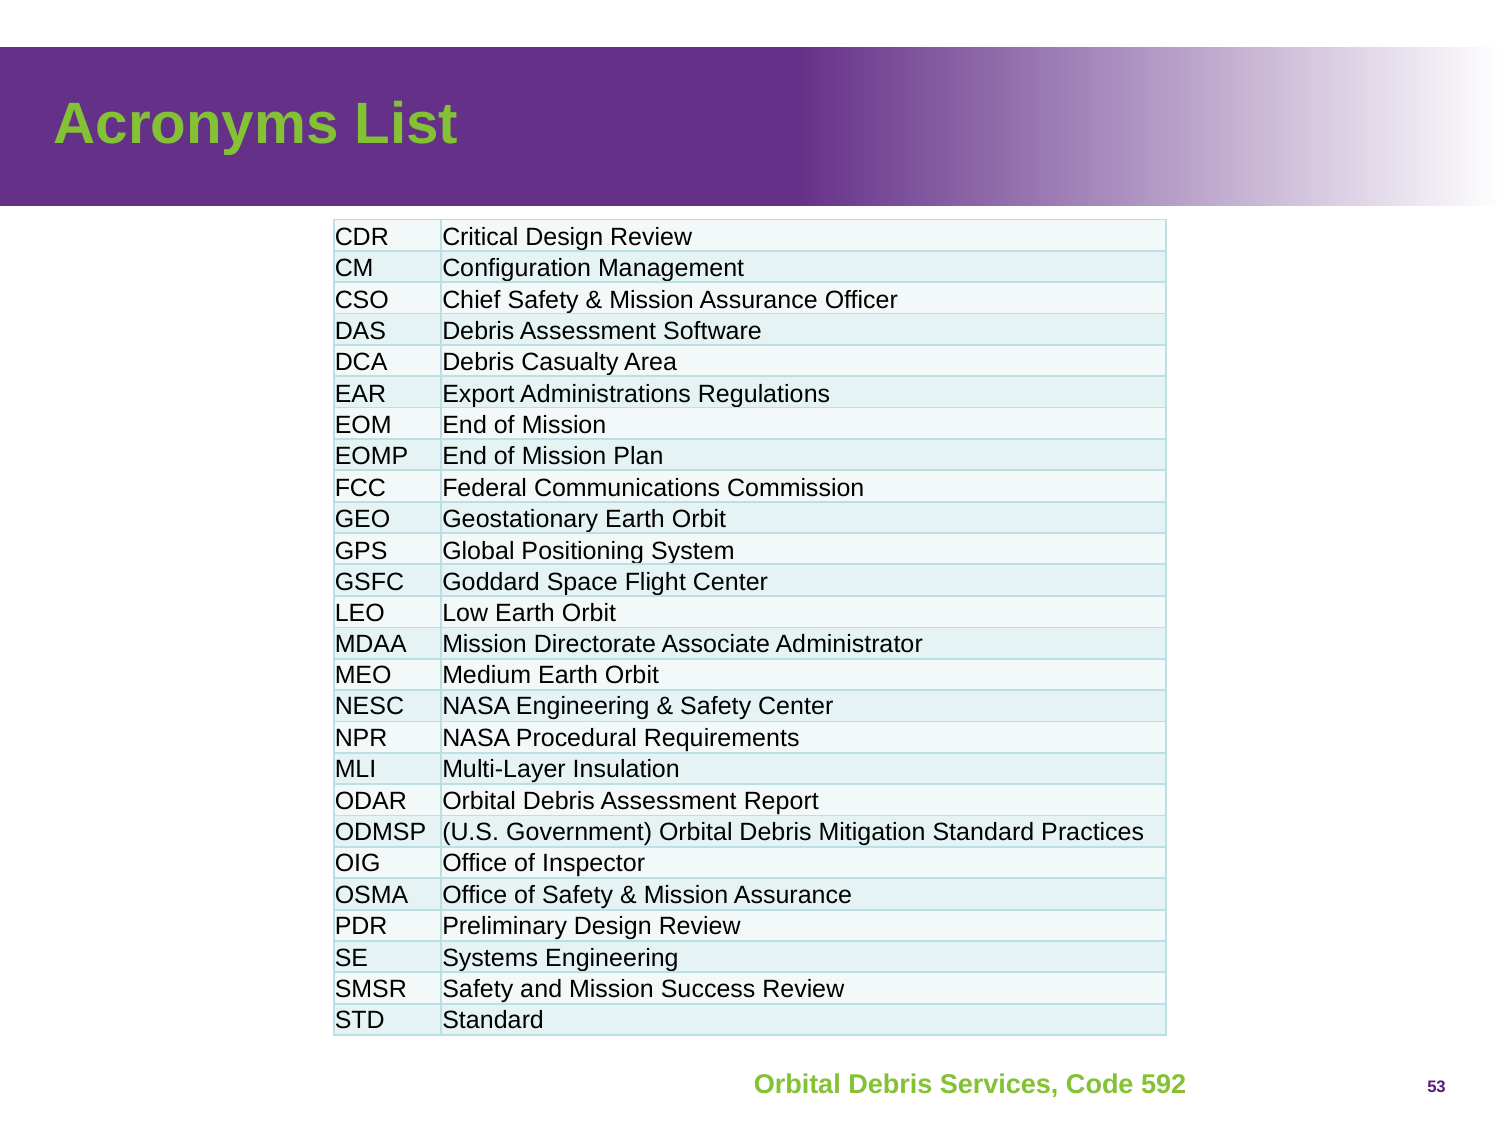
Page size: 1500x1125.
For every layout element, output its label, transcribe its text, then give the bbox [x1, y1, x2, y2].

table_header Critical Design Review [442, 220, 1165, 250]
table_cell Multi-Layer Insulation [442, 754, 1165, 783]
table_cell NESC [335, 691, 440, 721]
table_cell CM [335, 252, 440, 281]
table_cell LEO [335, 597, 440, 627]
table_cell Mission Directorate Associate Administrator [442, 628, 1165, 658]
table_cell Systems Engineering [442, 942, 1165, 971]
table_cell End of Mission Plan [442, 440, 1165, 469]
table_cell SE [335, 942, 440, 971]
table_cell Debris Assessment Software [442, 314, 1165, 344]
title Acronyms List [38, 61, 1450, 188]
table_cell Chief Safety & Mission Assurance Officer [442, 283, 1165, 313]
table_cell EOM [335, 408, 440, 438]
slide_number 53 [1401, 1067, 1461, 1106]
table_cell GEO [335, 503, 440, 532]
table_cell (U.S. Government) Orbital Debris Mitigation Standard Practices [442, 816, 1165, 846]
table_cell Safety and Mission Success Review [442, 973, 1165, 1003]
table_cell GSFC [335, 565, 440, 595]
table_cell ODMSP [335, 816, 440, 846]
table_cell Medium Earth Orbit [442, 660, 1165, 689]
table_cell ODAR [335, 785, 440, 815]
table_cell MDAA [335, 628, 440, 658]
table_cell Office of Inspector [442, 848, 1165, 877]
table_cell Geostationary Earth Orbit [442, 503, 1165, 532]
table_cell DCA [335, 346, 440, 375]
table_cell STD [335, 1005, 440, 1034]
table_cell FCC [335, 471, 440, 501]
table_cell OIG [335, 848, 440, 877]
table_cell Low Earth Orbit [442, 597, 1165, 627]
table_header CDR [335, 220, 440, 250]
table_cell MEO [335, 660, 440, 689]
table_cell Global Positioning System [442, 534, 1165, 563]
table_cell EAR [335, 377, 440, 407]
table_cell Orbital Debris Assessment Report [442, 785, 1165, 815]
table_cell EOMP [335, 440, 440, 469]
table_cell Office of Safety & Mission Assurance [442, 879, 1165, 909]
table_cell NASA Procedural Requirements [442, 722, 1165, 752]
table_cell Goddard Space Flight Center [442, 565, 1165, 595]
table_cell GPS [335, 534, 440, 563]
table_cell Standard [442, 1005, 1165, 1034]
table_cell Export Administrations Regulations [442, 377, 1165, 407]
table_cell Debris Casualty Area [442, 346, 1165, 375]
table_cell Federal Communications Commission [442, 471, 1165, 501]
table_cell Configuration Management [442, 252, 1165, 281]
table_cell CSO [335, 283, 440, 313]
table_cell PDR [335, 911, 440, 940]
table_cell MLI [335, 754, 440, 783]
table_cell Preliminary Design Review [442, 911, 1165, 940]
table_cell NPR [335, 722, 440, 752]
table_cell OSMA [335, 879, 440, 909]
table_cell SMSR [335, 973, 440, 1003]
table_cell End of Mission [442, 408, 1165, 438]
table_cell DAS [335, 314, 440, 344]
table_cell NASA Engineering & Safety Center [442, 691, 1165, 721]
